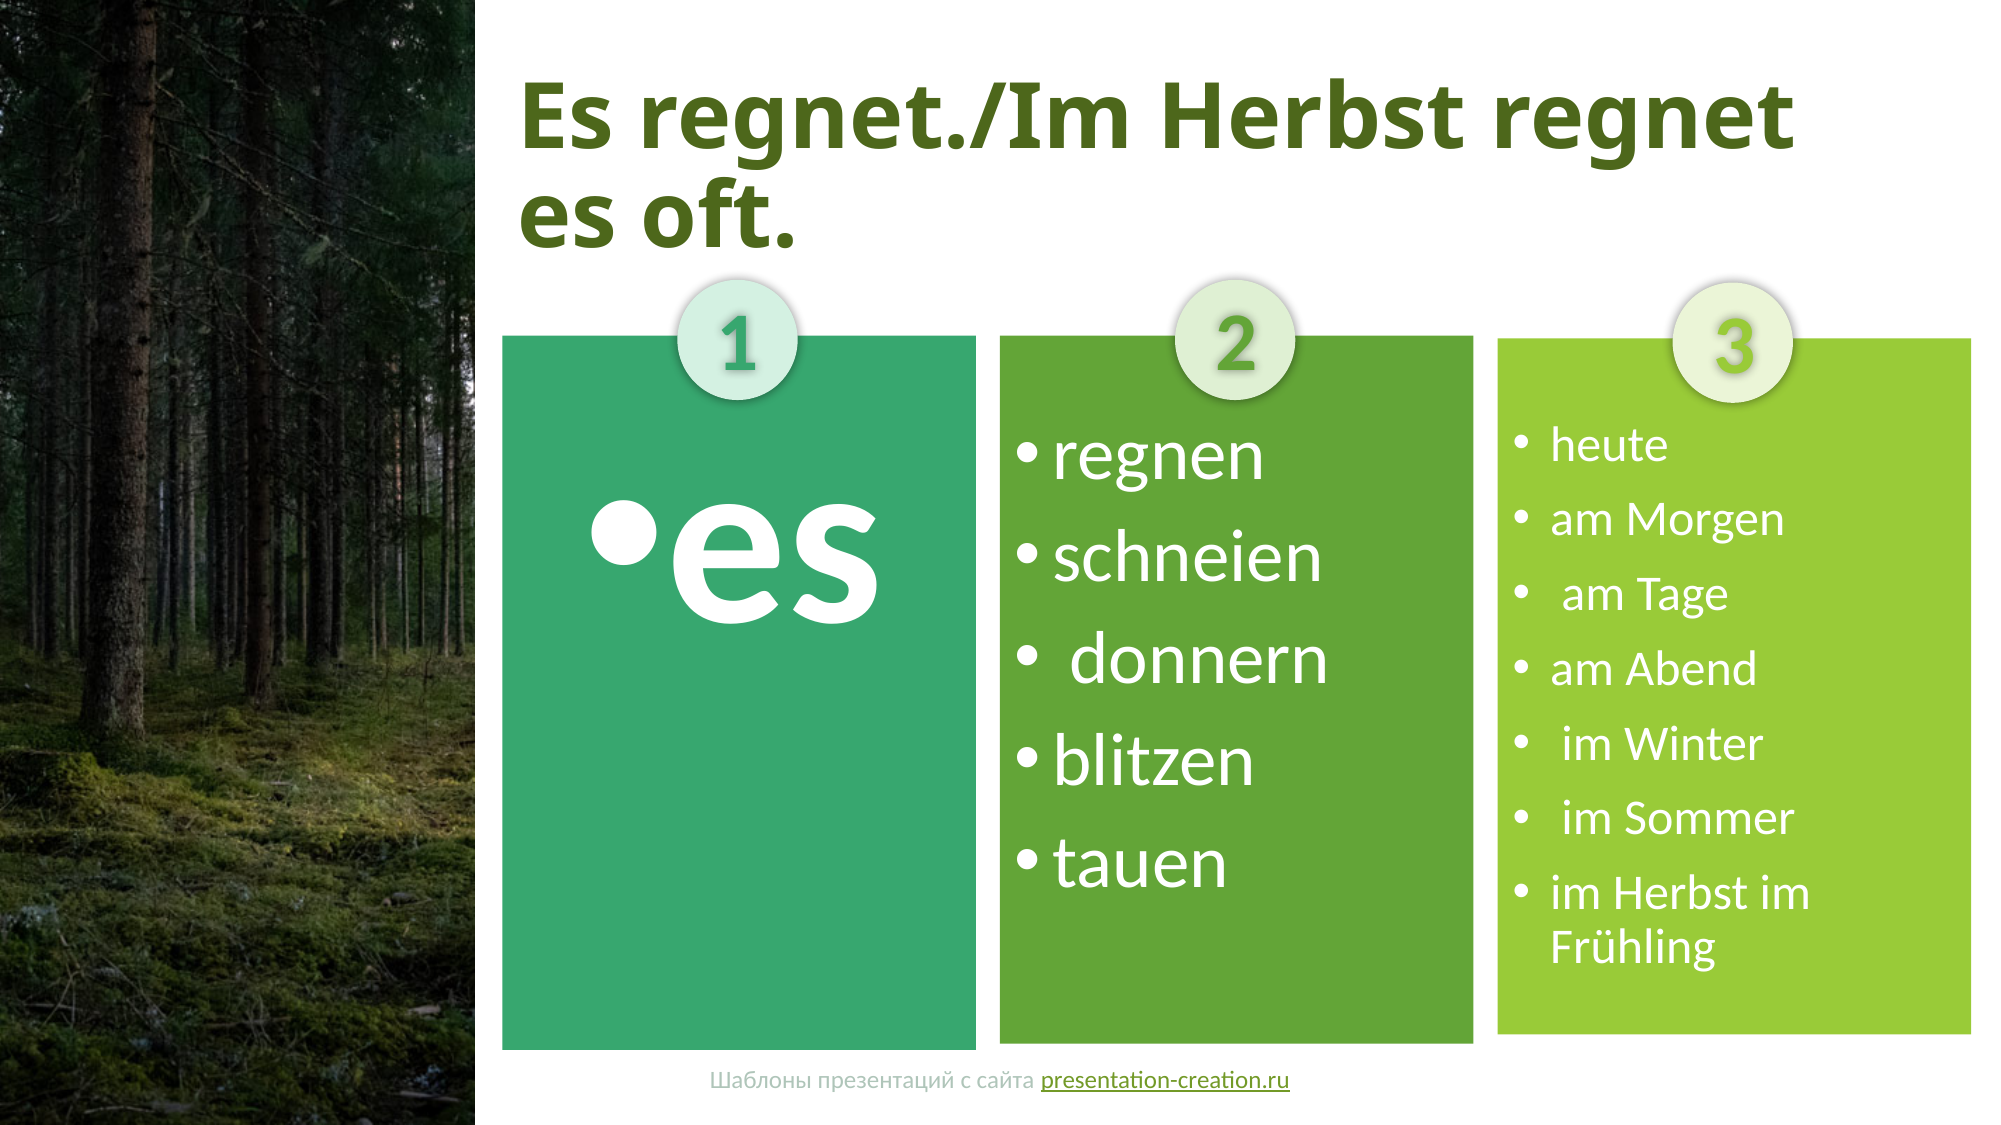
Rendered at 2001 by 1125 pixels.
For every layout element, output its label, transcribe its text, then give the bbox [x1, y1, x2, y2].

text_box 2 [1176, 279, 1297, 395]
picture [0, 0, 475, 1125]
text_box 3 [1674, 282, 1795, 398]
title Es regnet./Im Herbst regnet es oft. [502, 59, 1863, 278]
text_box [999, 335, 1474, 1045]
text_box heute am Morgen am Tage am Abend im Winter im Sommer im Herbst im Frühling [1497, 410, 2000, 848]
text_box [1497, 848, 1972, 1035]
text_box [1749, 337, 1972, 410]
text_box 1 [677, 279, 798, 395]
text_box [1497, 337, 1719, 410]
text_box regnen schneien donnern blitzen tauen [999, 407, 1461, 846]
text_box Шаблоны презентаций с сайта presentation-creation.ru [650, 1056, 1350, 1117]
text_box [501, 335, 977, 1051]
list es [502, 407, 964, 846]
